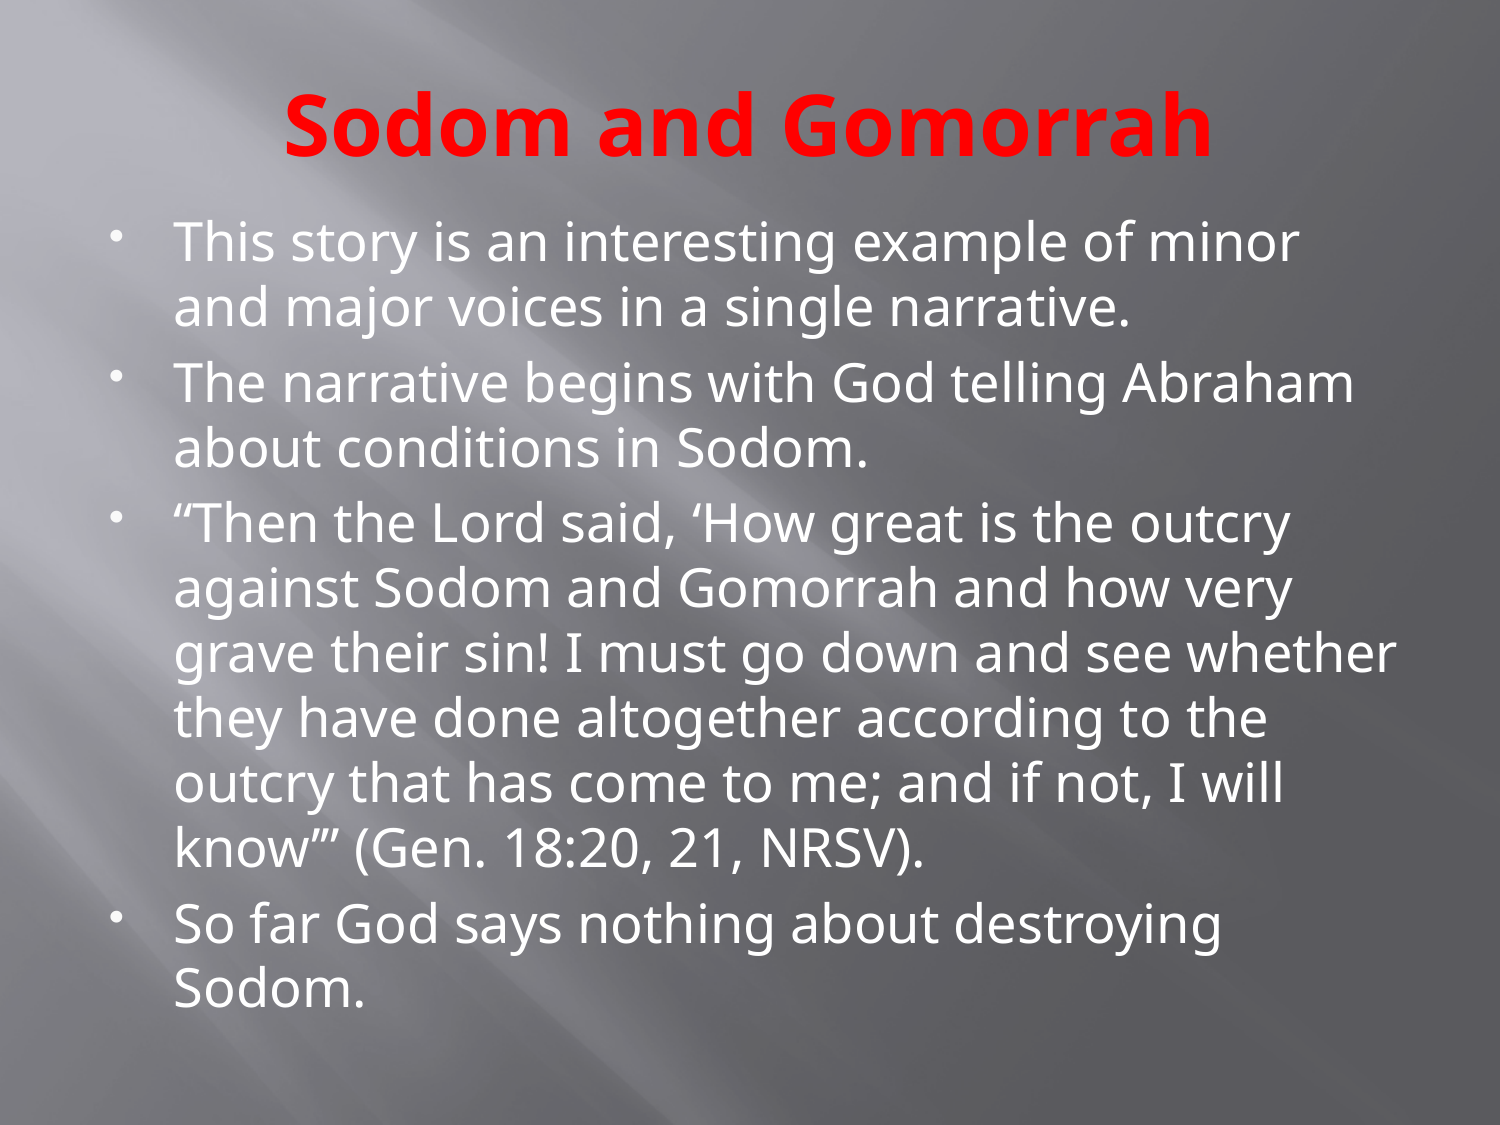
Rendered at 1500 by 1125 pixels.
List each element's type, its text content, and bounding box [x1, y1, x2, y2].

list This story is an interesting example of minor and major voices in a single narrative. The narrative begins with God telling Abraham about conditions in Sodom. “Then the Lord said, ‘How great is the outcry against Sodom and Gomorrah and how very grave their sin! I must go down and see whether they have done altogether according to the outcry that has come to me; and if not, I will know’” (Gen. 18:20, 21, NRSV). So far God says nothing about destroying Sodom. [75, 200, 1425, 1035]
title Sodom and Gomorrah [75, 45, 1425, 200]
